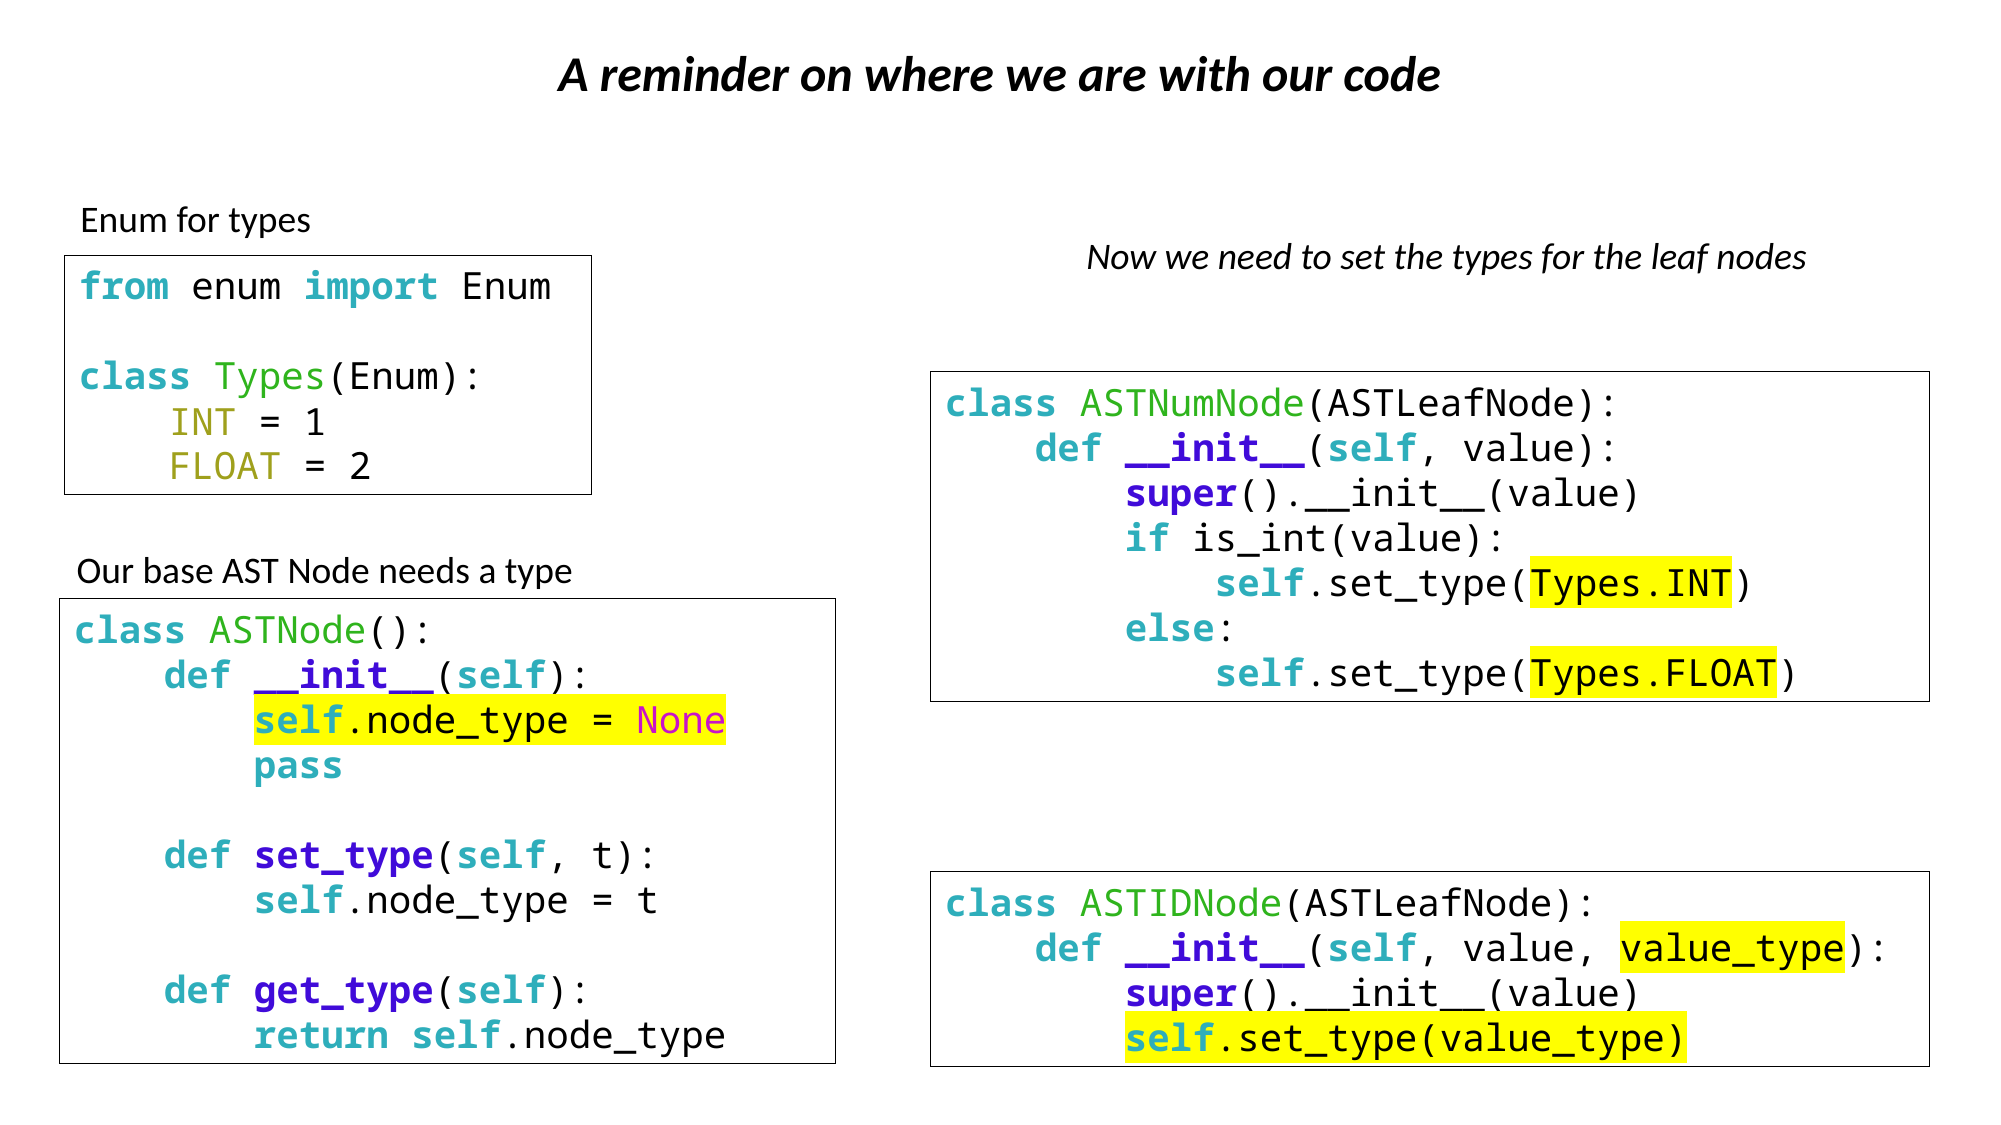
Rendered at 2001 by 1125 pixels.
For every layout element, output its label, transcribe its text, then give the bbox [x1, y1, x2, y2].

text_box Our base AST Node needs a type [61, 538, 589, 598]
text_box from enum import Enum class Types(Enum): INT = 1 FLOAT = 2 [64, 255, 592, 495]
text_box Enum for types [65, 187, 327, 247]
text_box class ASTNumNode(ASTLeafNode): def __init__(self, value): super().__init__(value) if is_int(value): self.set_type(Types.INT) else: self.set_type(Types.FLOAT) [930, 371, 1930, 702]
text_box class ASTNode(): def __init__(self): self.node_type = None pass def set_type(self, t): self.node_type = t def get_type(self): return self.node_type [59, 598, 836, 1064]
text_box class ASTIDNode(ASTLeafNode): def __init__(self, value, value_type): super().__init__(value) self.set_type(value_type) [930, 871, 1930, 1067]
text_box Now we need to set the types for the leaf nodes [1071, 224, 1823, 285]
text_box A reminder on where we are with our code [543, 34, 1457, 109]
